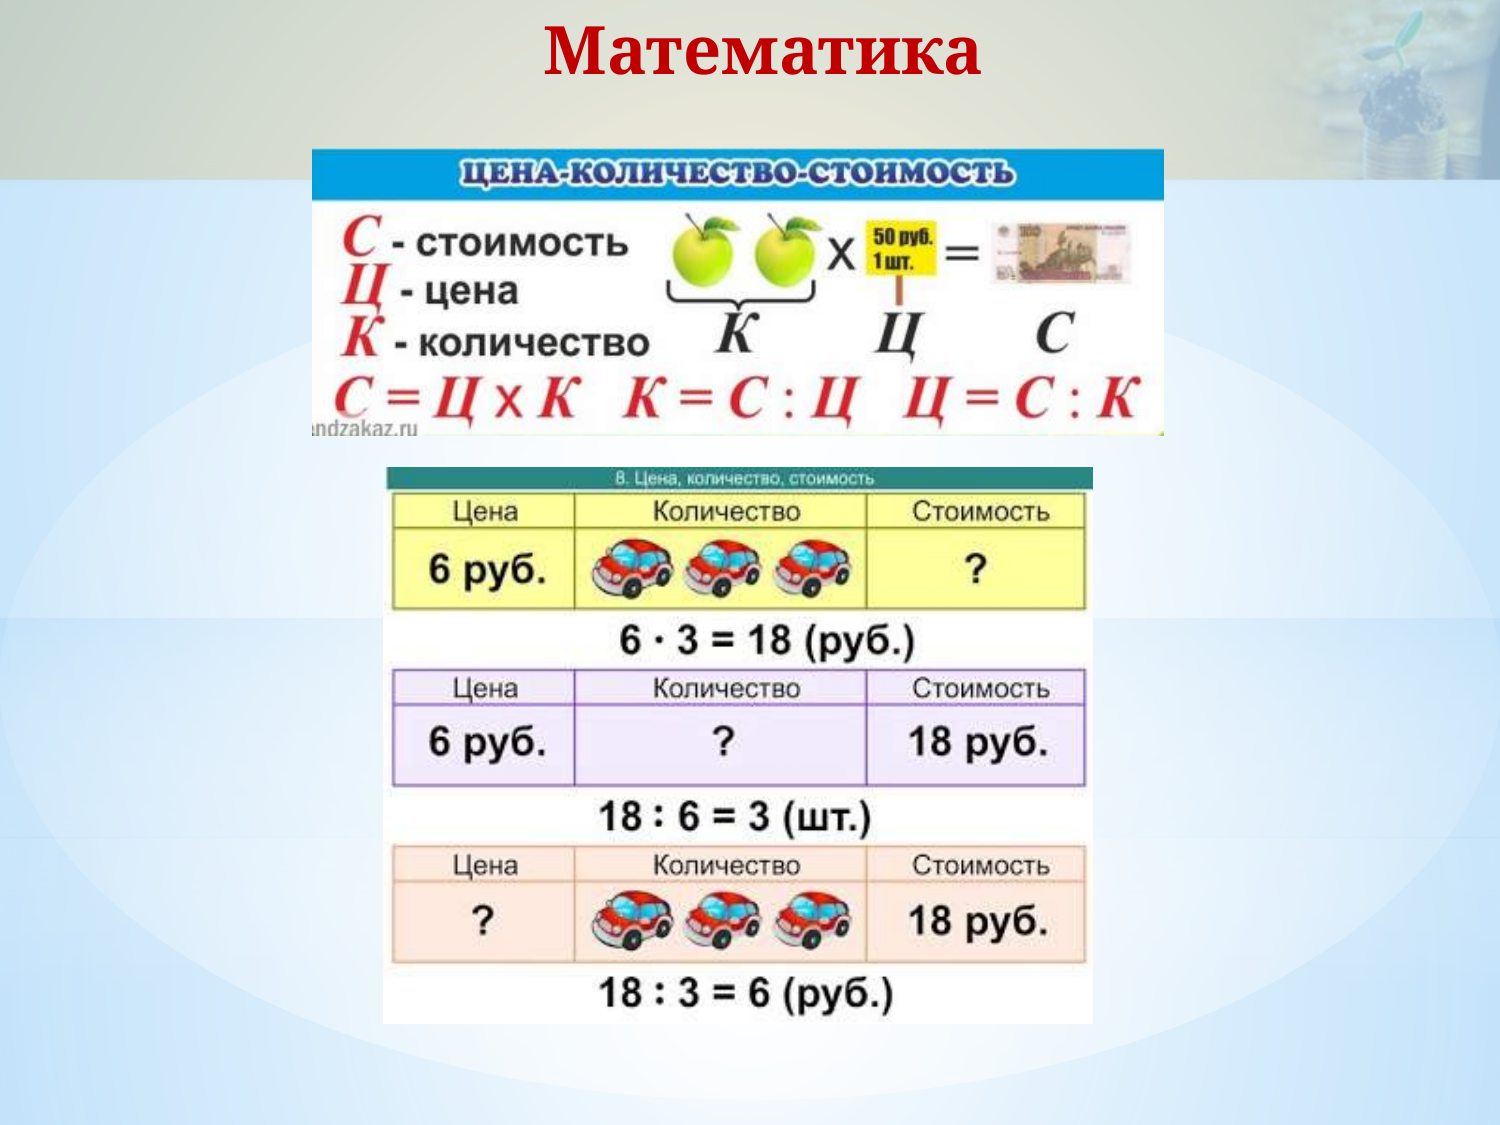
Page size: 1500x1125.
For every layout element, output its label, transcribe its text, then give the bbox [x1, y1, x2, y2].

text_box Математика [88, 10, 1439, 86]
picture [383, 467, 1093, 1024]
picture [312, 198, 1164, 436]
picture [312, 148, 1164, 194]
